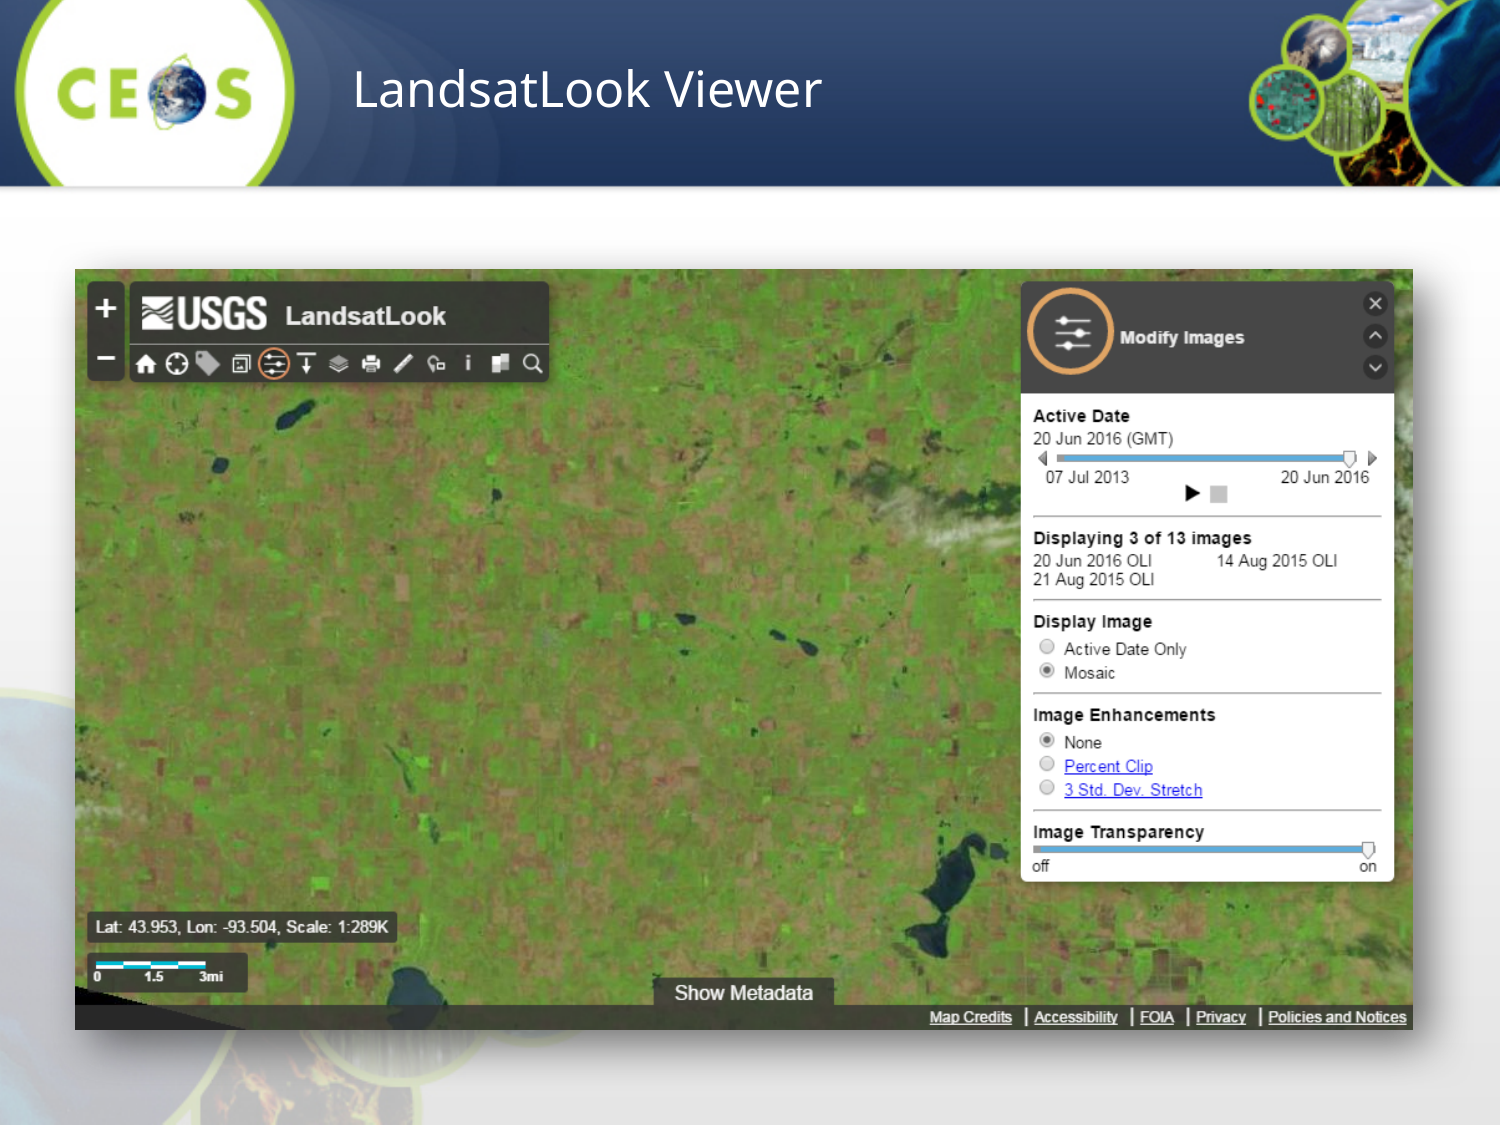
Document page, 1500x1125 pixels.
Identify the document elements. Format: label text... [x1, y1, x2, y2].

list LandsatLook Viewer [337, 50, 1150, 138]
picture [0, 0, 1500, 1125]
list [74, 269, 1413, 1031]
